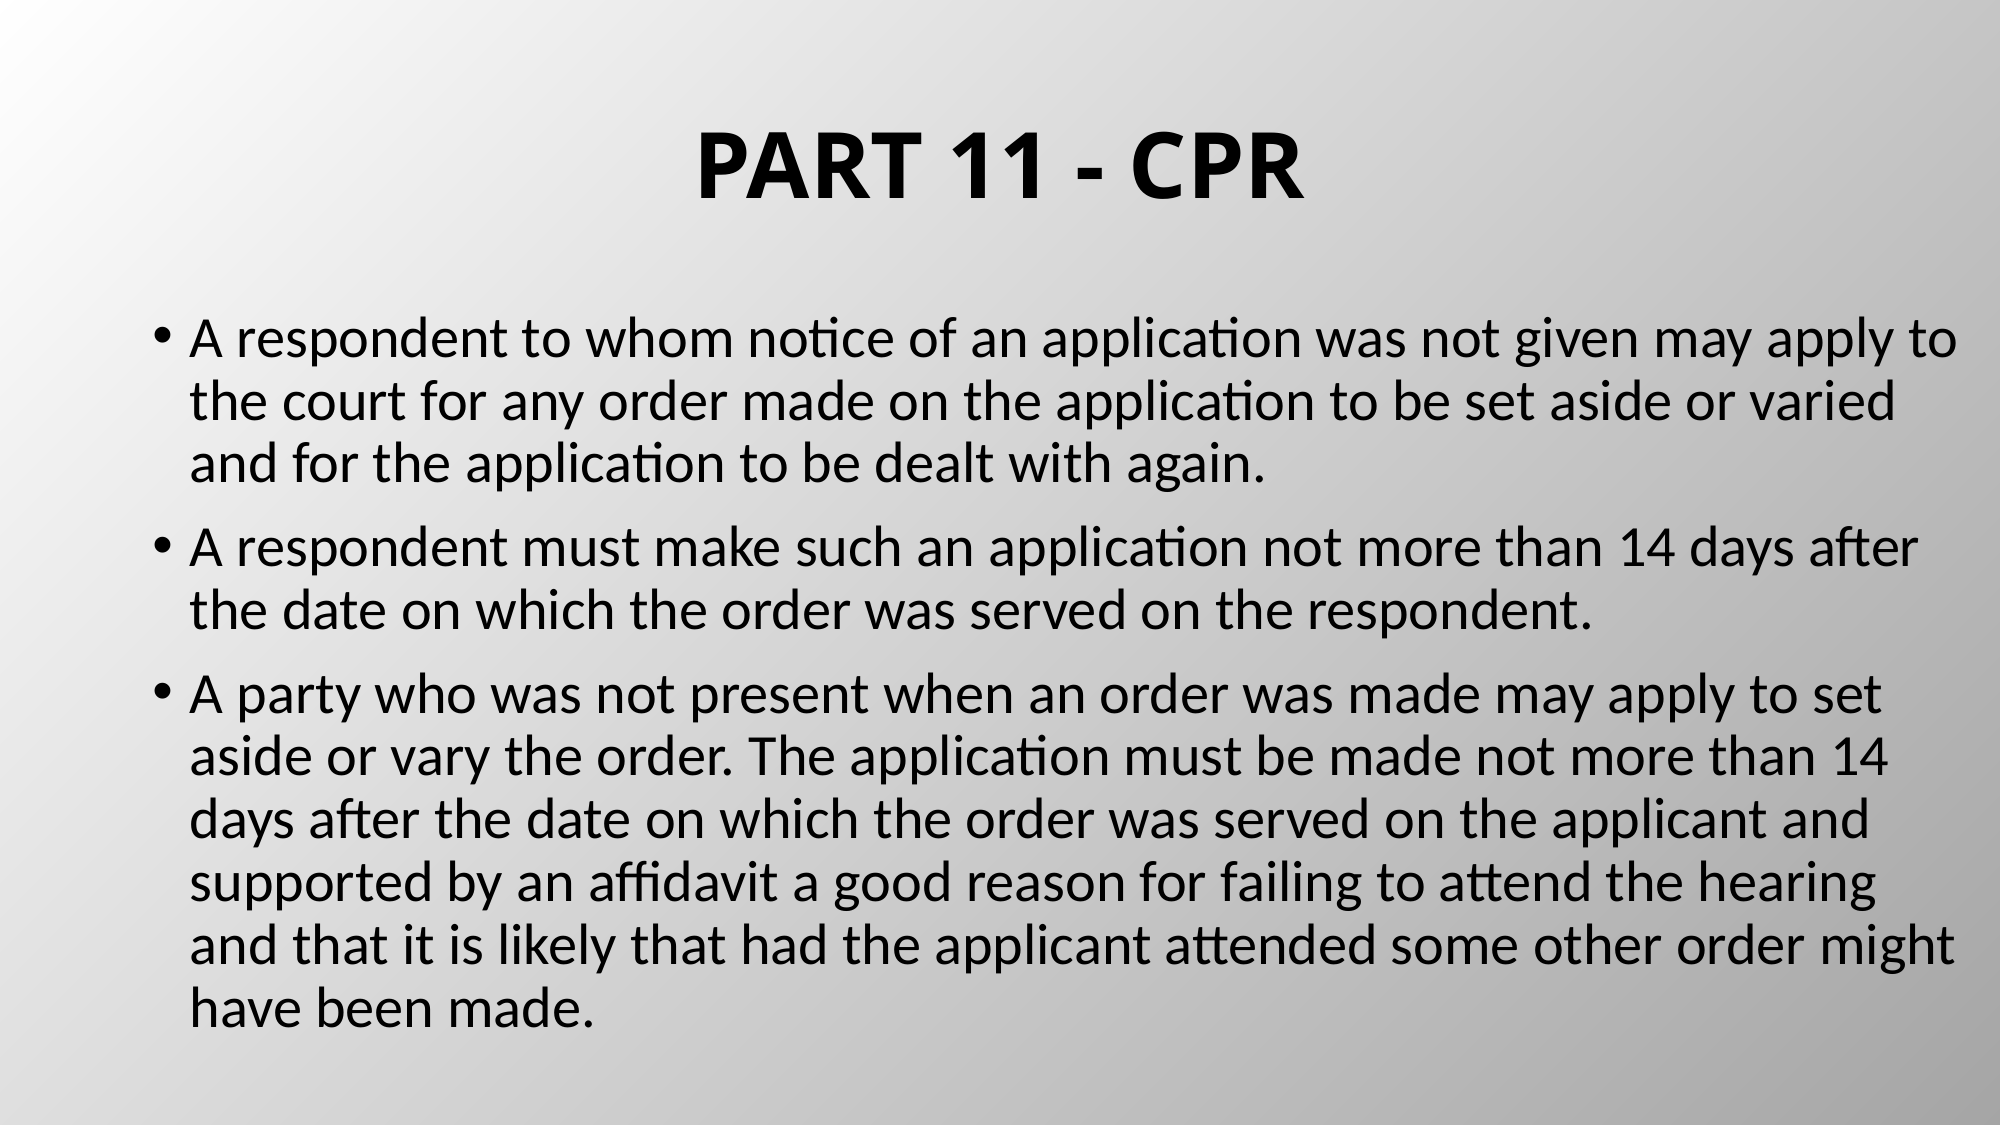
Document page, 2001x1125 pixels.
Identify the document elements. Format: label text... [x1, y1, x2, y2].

list A respondent to whom notice of an application was not given may apply to the court for any order made on the application to be set aside or varied and for the application to be dealt with again. A respondent must make such an application not more than 14 days after the date on which the order was served on the respondent. A party who was not present when an order was made may apply to set aside or vary the order. The application must be made not more than 14 days after the date on which the order was served on the applicant and supported by an affidavit a good reason for failing to attend the hearing and that it is likely that had the applicant attended some other order might have been made. [137, 299, 1976, 1125]
title PART 11 - CPR [137, 59, 1863, 278]
